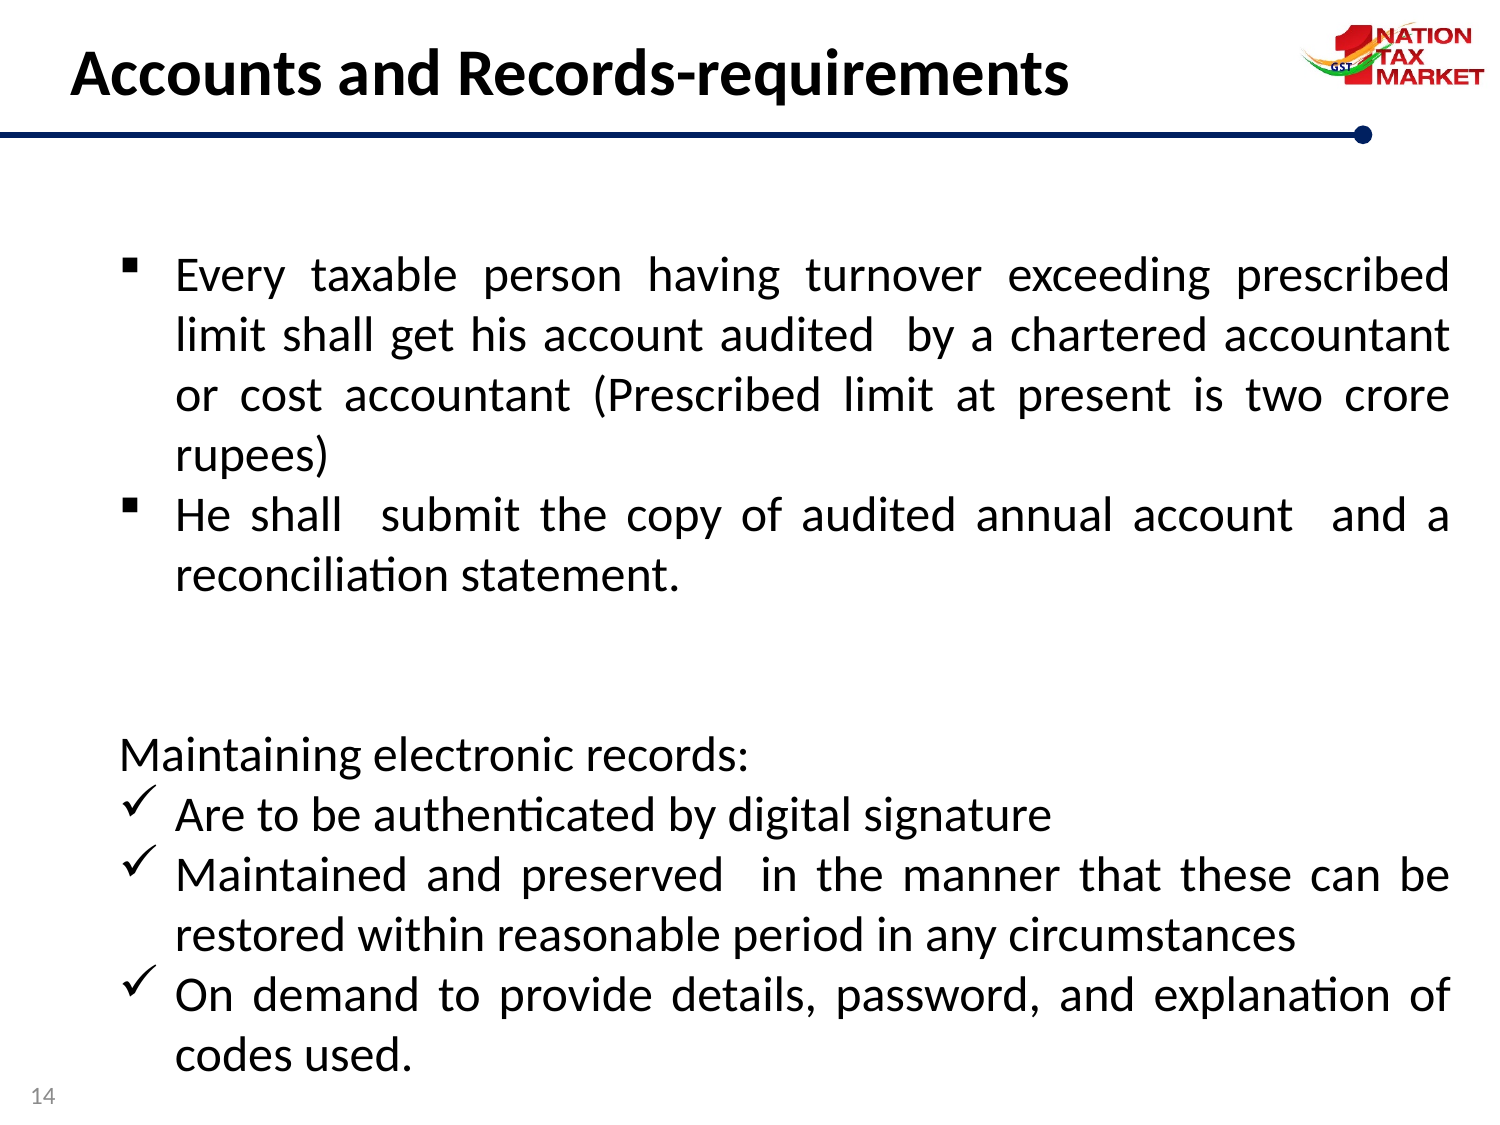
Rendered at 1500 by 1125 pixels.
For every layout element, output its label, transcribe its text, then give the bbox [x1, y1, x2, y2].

text_box Accounts and Records-requirements [25, 21, 1273, 116]
text_box Every taxable person having turnover exceeding prescribed limit shall get his account audited by a chartered accountant or cost accountant (Prescribed limit at present is two crore rupees) He shall submit the copy of audited annual account and a reconciliation statement. Maintaining electronic records: Are to be authenticated by digital signature Maintained and preserved in the manner that these can be restored within reasonable period in any circumstances On demand to provide details, password, and explanation of codes used. [37, 174, 1466, 1125]
slide_number 14 [0, 1065, 71, 1125]
picture [1293, 11, 1490, 93]
